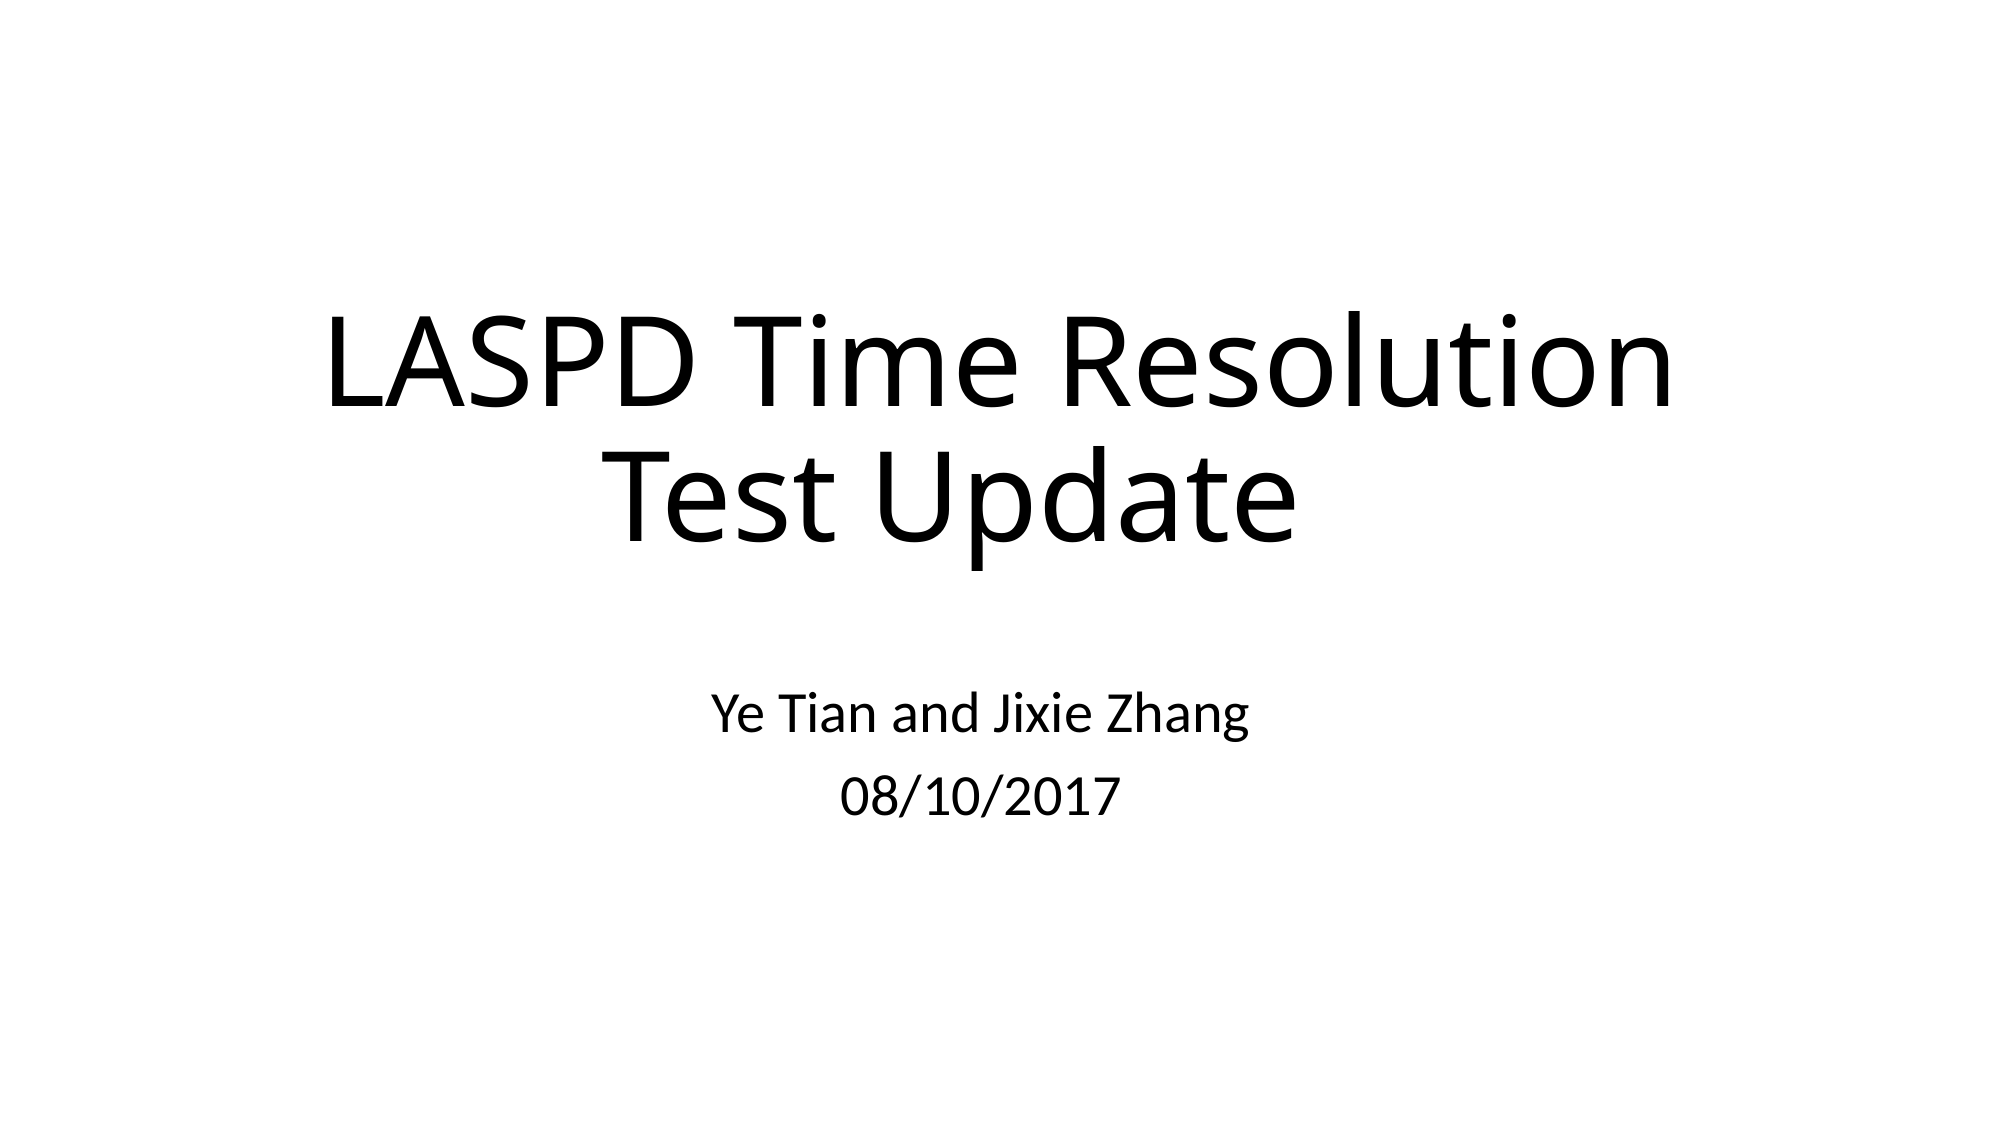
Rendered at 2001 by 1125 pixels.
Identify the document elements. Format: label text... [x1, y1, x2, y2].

subtitle Ye Tian and Jixie Zhang 08/10/2017 [231, 674, 1732, 946]
title LASPD Time Resolution Test Update [249, 184, 1750, 576]
